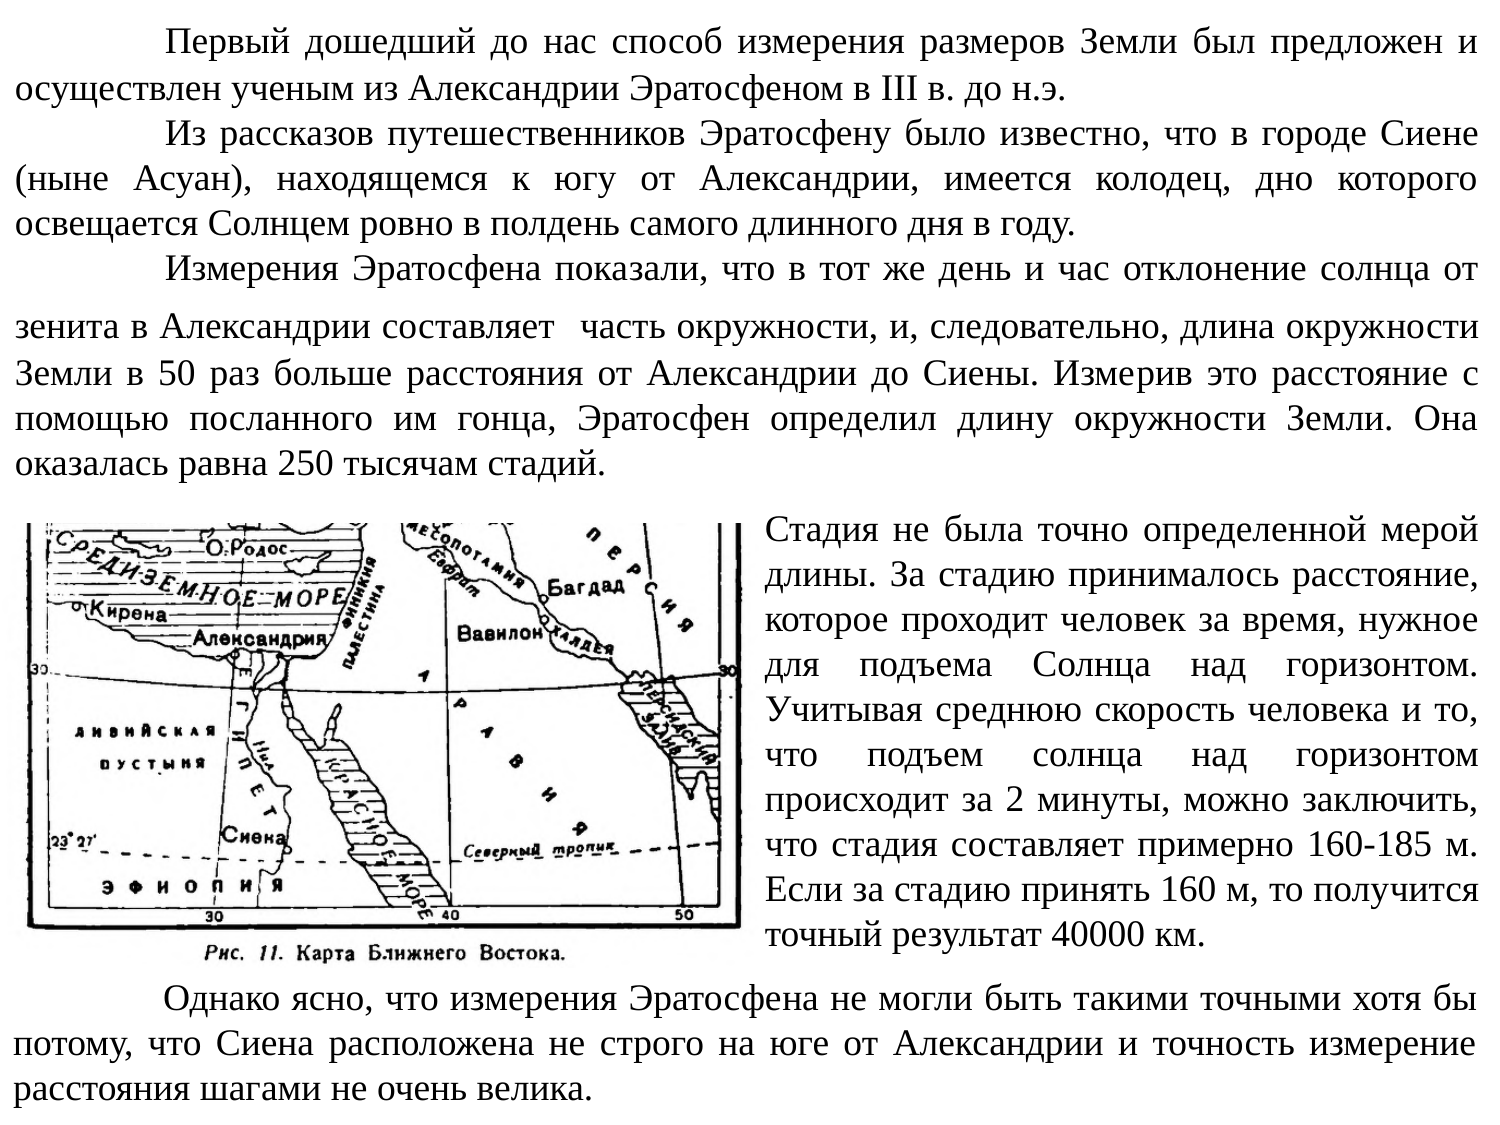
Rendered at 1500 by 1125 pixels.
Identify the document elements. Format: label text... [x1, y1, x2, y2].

text_box Стадия не была точно определенной мерой длины. За стадию принималось расстоя­ние, которое проходит человек за время, нужное для подъема Солнца над горизонтом. Учитывая среднюю скорость человека и то, что подъем солнца над горизонтом происходит за 2 минуты, можно заключить, что стадия составляет примерно 160-185 м. Если за стадию принять 160 м, то полу­чится точный результат 40000 км. [750, 496, 1495, 962]
text_box Однако ясно, что измерения Эратосфе­на не могли быть такими точными хотя бы потому, что Сиена расположена не строго на юге от Александрии и точность измерение расстояния шагами не очень велика. [0, 965, 1493, 1115]
picture [0, 523, 764, 968]
